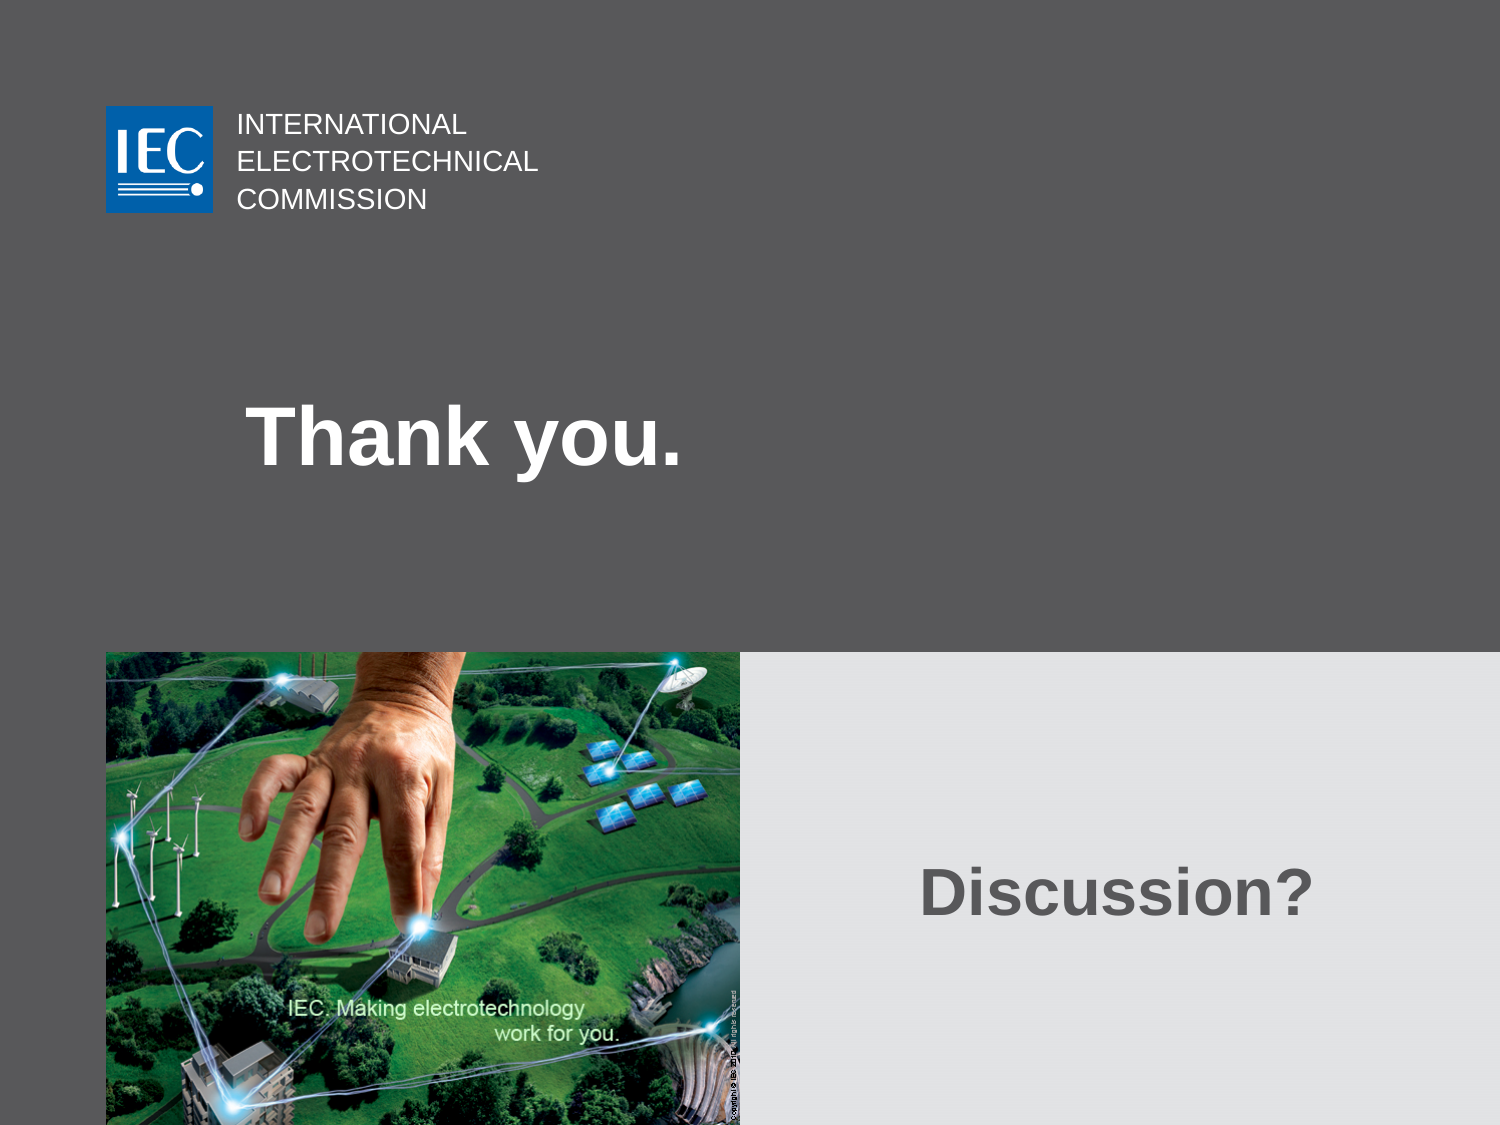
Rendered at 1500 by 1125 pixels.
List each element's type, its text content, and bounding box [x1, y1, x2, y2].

title Thank you. [106, 254, 1394, 610]
picture [106, 106, 213, 213]
subtitle Discussion? [854, 711, 1382, 1066]
picture [106, 652, 1500, 1125]
